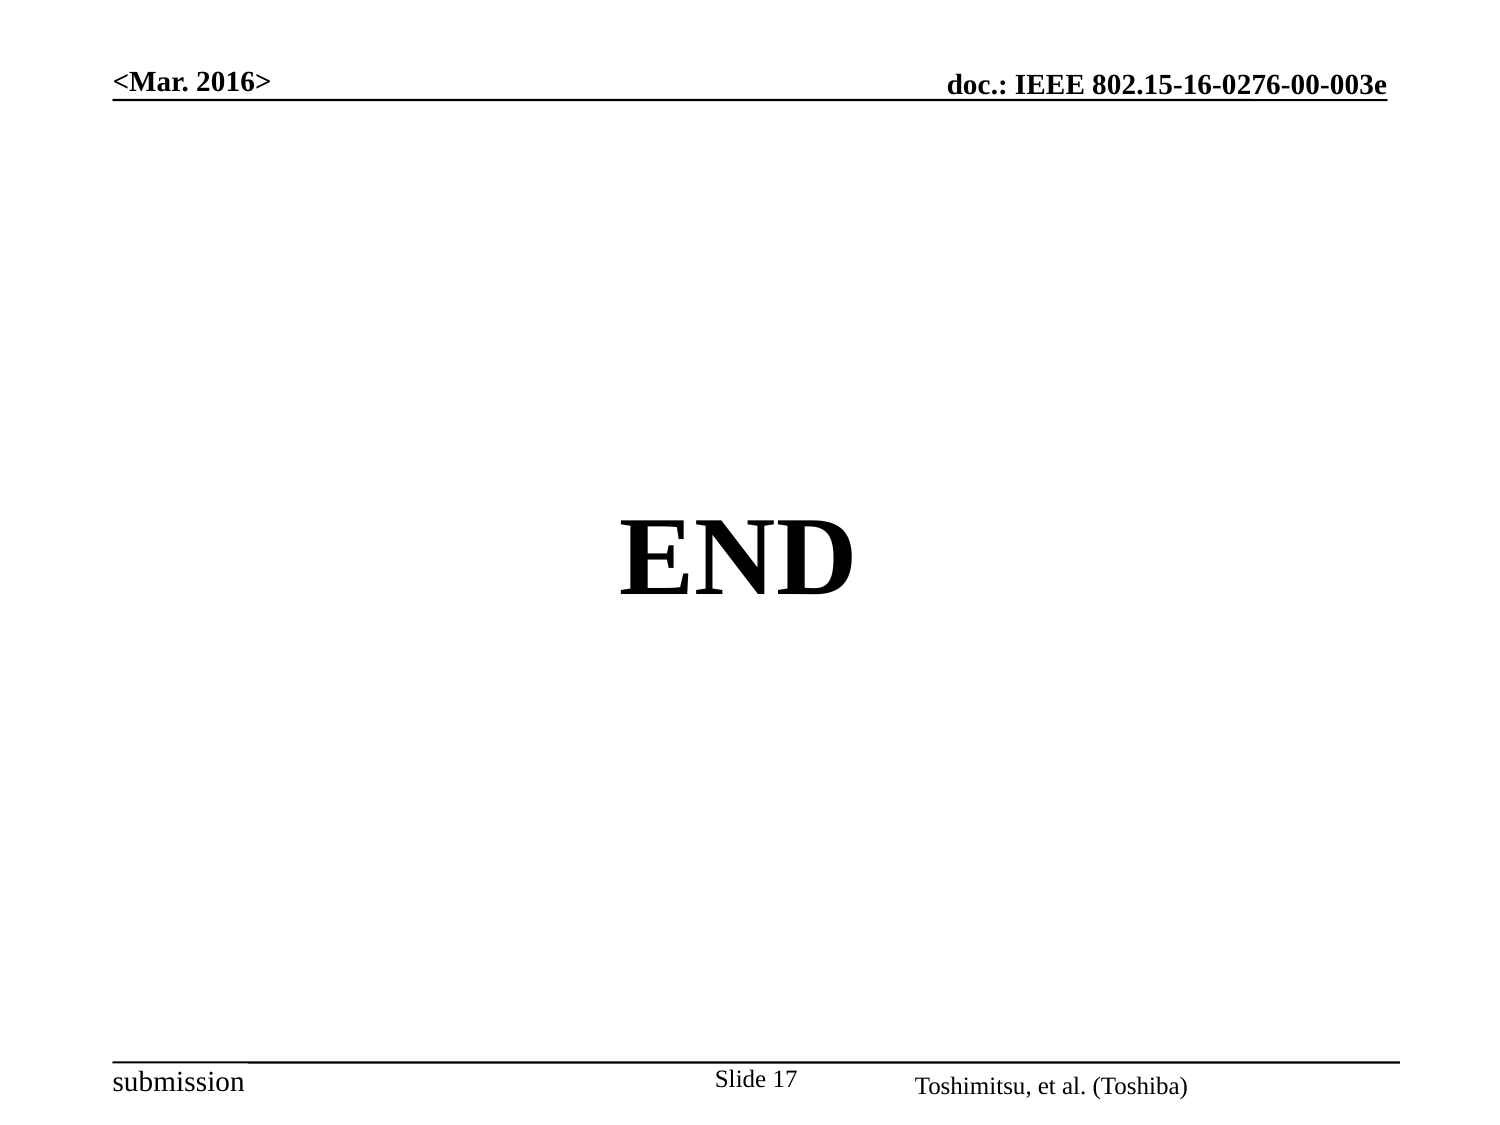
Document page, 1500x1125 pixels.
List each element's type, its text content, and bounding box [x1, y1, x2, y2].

slide_number Slide 17 [712, 1062, 800, 1093]
footer Toshimitsu, et al. (Toshiba) [900, 1062, 1413, 1093]
title END [101, 462, 1376, 638]
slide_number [112, 62, 375, 98]
